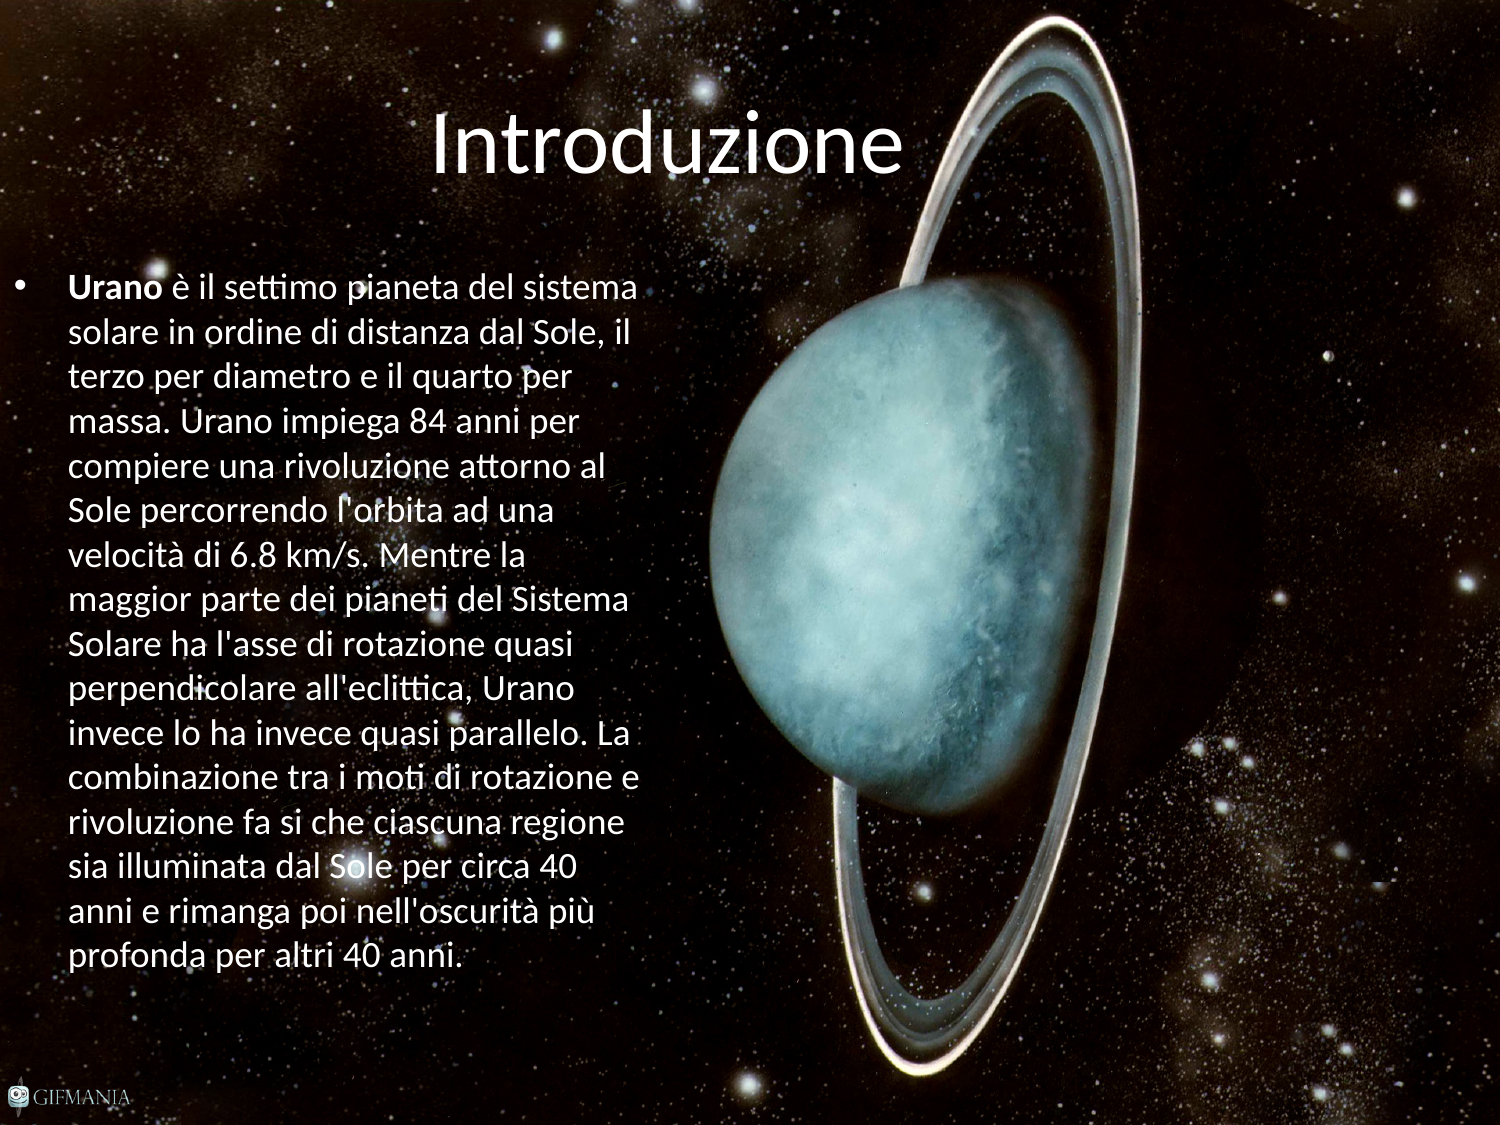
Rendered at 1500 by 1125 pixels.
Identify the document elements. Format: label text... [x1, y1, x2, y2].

list Urano è il settimo pianeta del sistema solare in ordine di distanza dal Sole, il terzo per diametro e il quarto per massa. Urano impiega 84 anni per compiere una rivoluzione attorno al Sole percorrendo l'orbita ad una velocità di 6.8 km/s. Mentre la maggior parte dei pianeti del Sistema Solare ha l'asse di rotazione quasi perpendicolare all'eclittica, Urano invece lo ha invece quasi parallelo. La combinazione tra i moti di rotazione e rivoluzione fa si che ciascuna regione sia illuminata dal Sole per circa 40 anni e rimanga poi nell'oscurità più profonda per altri 40 anni. [0, 255, 661, 998]
picture [0, 0, 1500, 1125]
title Introduzione [53, 42, 1284, 231]
